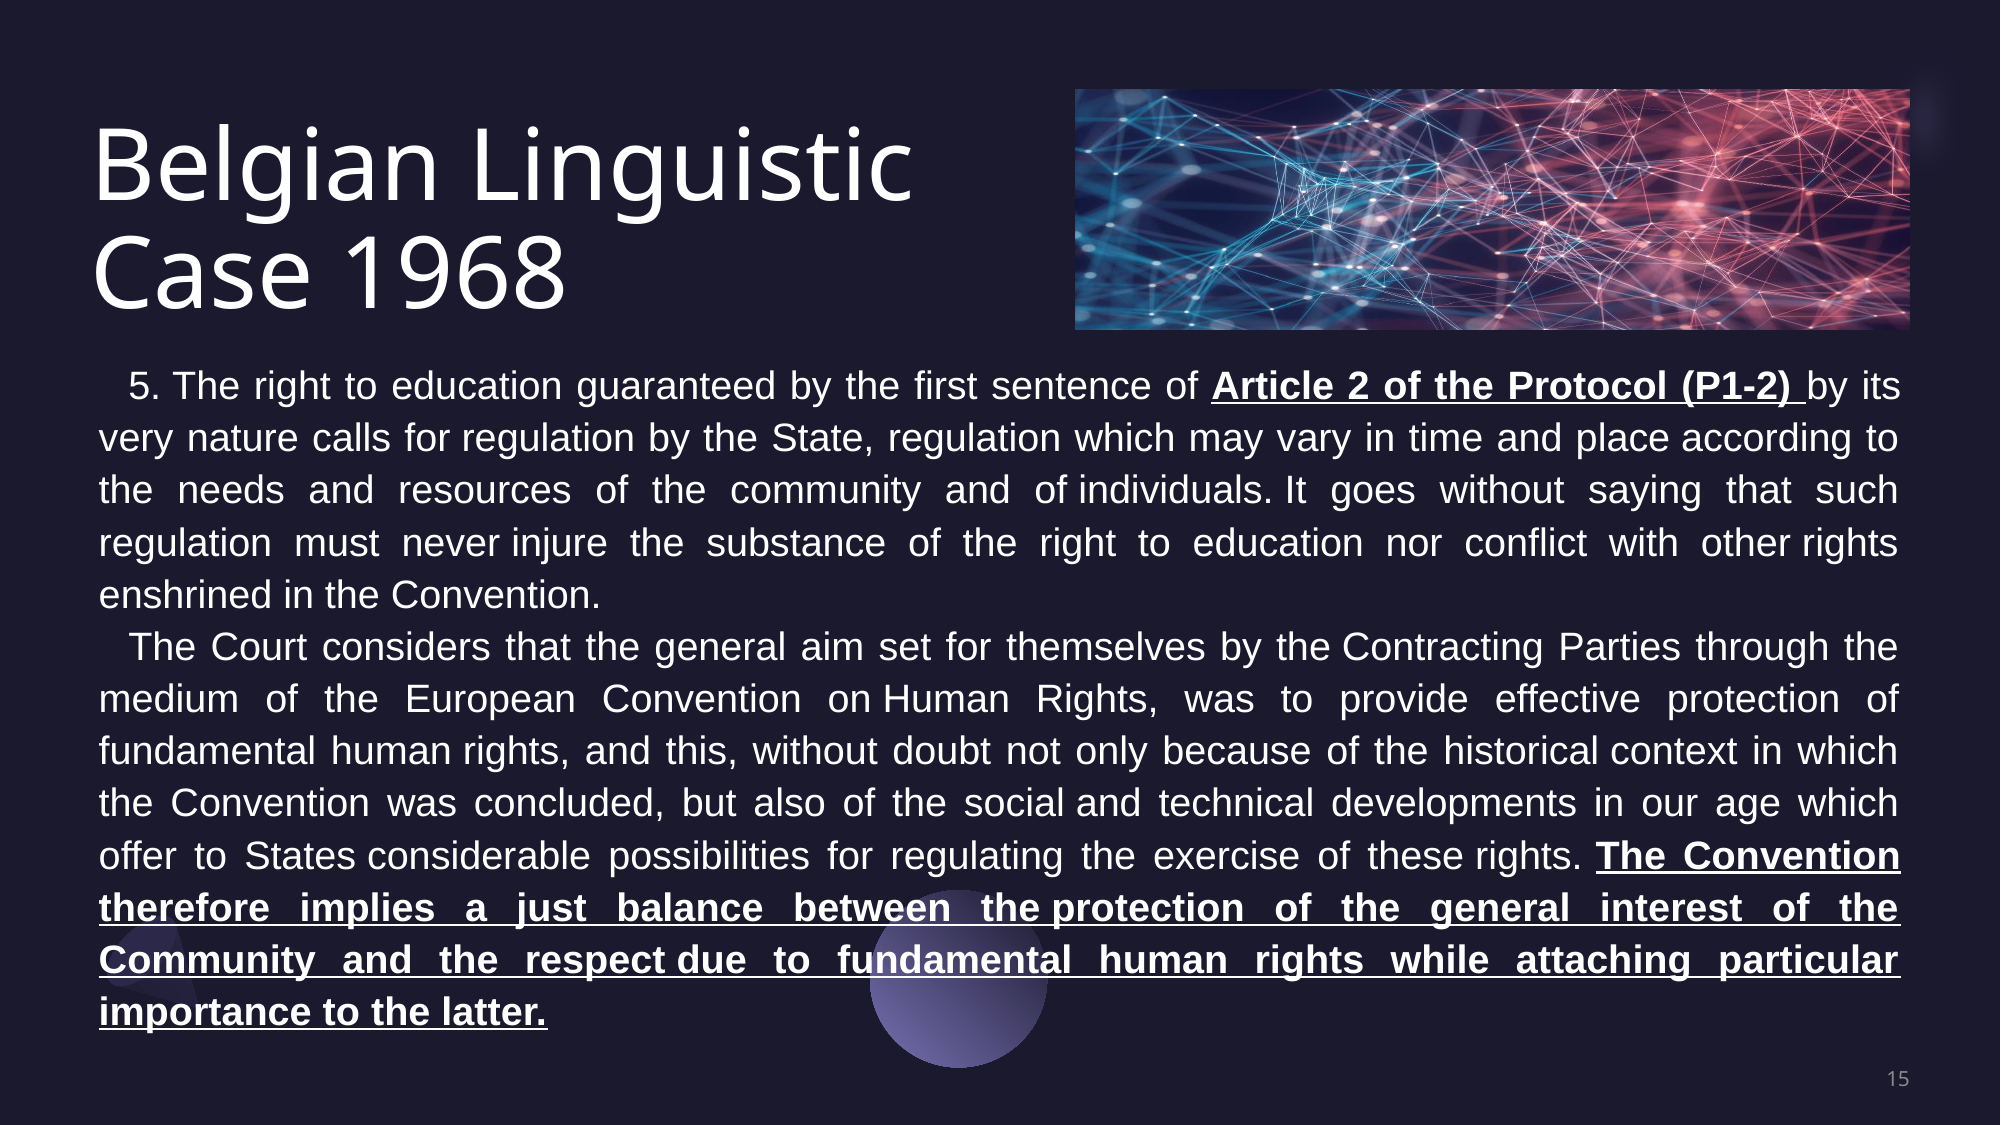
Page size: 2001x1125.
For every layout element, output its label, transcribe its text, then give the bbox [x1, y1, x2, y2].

subtitle 5. The right to education guaranteed by the first sentence of Article 2 of the Protocol (P1-2) by its very nature calls for regulation by the State, regulation which may vary in time and place according to the needs and resources of the community and of individuals. It goes without saying that such regulation must never injure the substance of the right to education nor conflict with other rights enshrined in the Convention. The Court considers that the general aim set for themselves by the Contracting Parties through the medium of the European Convention on Human Rights, was to provide effective protection of fundamental human rights, and this, without doubt not only because of the historical context in which the Convention was concluded, but also of the social and technical developments in our age which offer to States considerable possibilities for regulating the exercise of these rights. The Convention therefore implies a just balance between the protection of the general interest of the Community and the respect due to fundamental human rights while attaching particular importance to the latter. [98, 355, 1902, 993]
slide_number 15 [1632, 1067, 1910, 1093]
title Belgian Linguistic Case 1968 [90, 90, 983, 330]
picture [1075, 89, 1910, 330]
